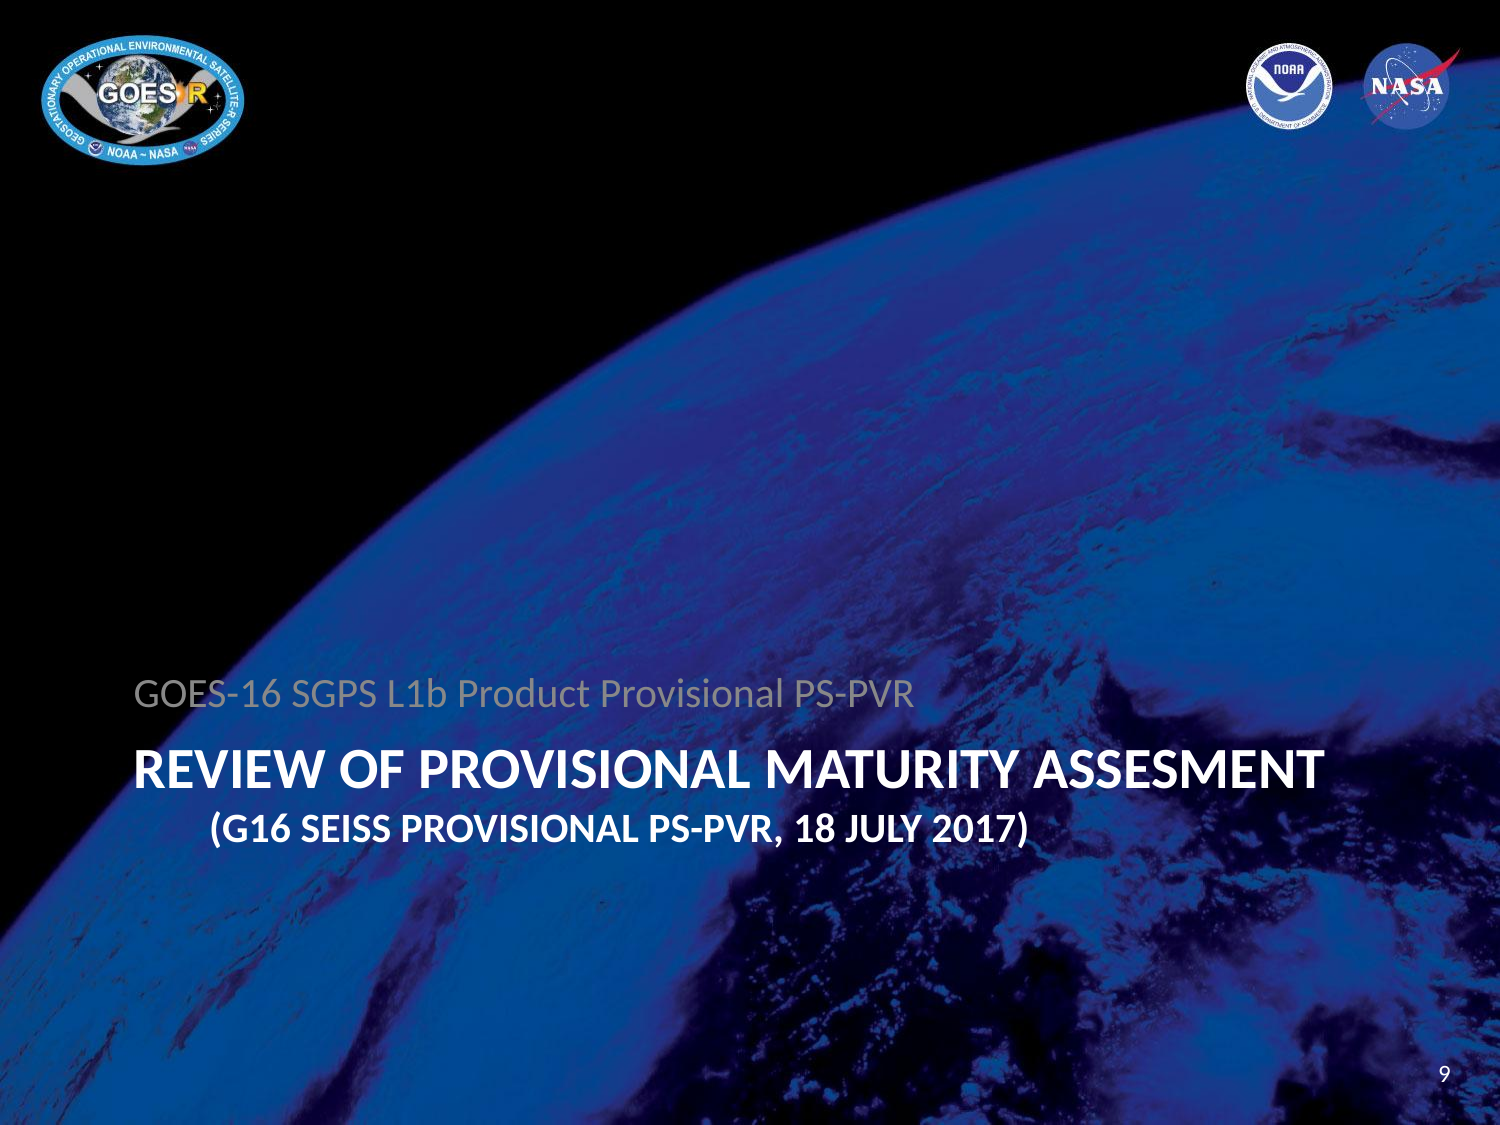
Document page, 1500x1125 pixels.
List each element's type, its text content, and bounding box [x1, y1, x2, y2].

list GOES-16 SGPS L1b Product Provisional PS-PVR [118, 476, 1394, 723]
title REVIEW OF PROVISIONAL MATURITY ASSESMENT (G16 SEISS PROVISIONAL PS-PVR, 18 JULY 2017) [118, 722, 1425, 947]
picture [0, 0, 1500, 1125]
slide_number 9 [1353, 1042, 1466, 1103]
